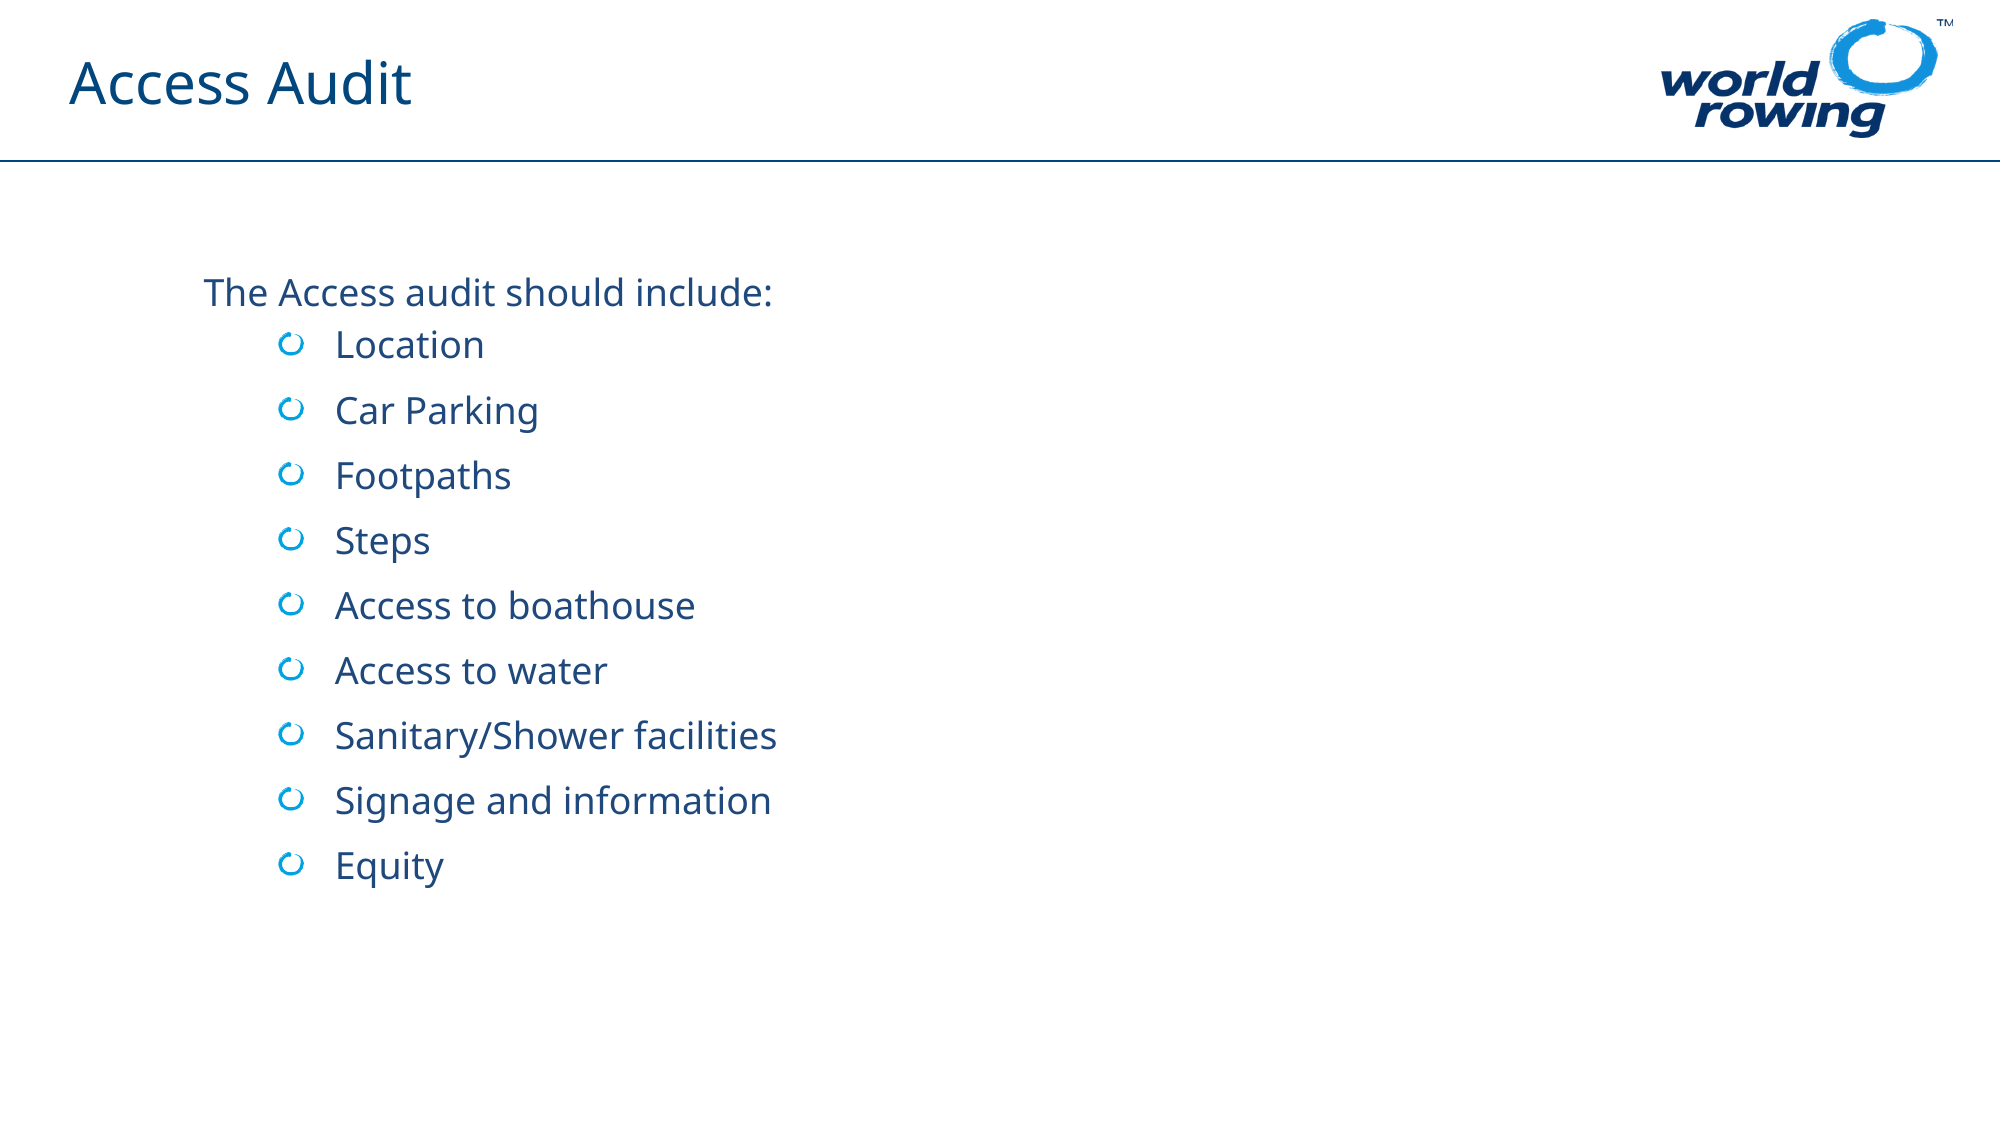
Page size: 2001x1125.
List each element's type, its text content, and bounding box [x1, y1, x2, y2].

picture [283, 852, 303, 871]
picture [283, 397, 303, 416]
picture [278, 462, 286, 470]
picture [283, 722, 303, 741]
picture [278, 348, 286, 356]
picture [283, 657, 303, 676]
picture [1661, 19, 1953, 138]
picture [296, 610, 303, 616]
picture [278, 657, 286, 665]
picture [278, 803, 286, 811]
picture [283, 332, 303, 351]
picture [278, 332, 286, 340]
picture [278, 397, 286, 405]
picture [278, 543, 286, 551]
title Access Audit [55, 0, 1636, 163]
picture [283, 527, 303, 546]
picture [278, 868, 286, 876]
picture [283, 592, 303, 611]
picture [296, 870, 303, 876]
picture [296, 480, 303, 486]
picture [278, 852, 286, 860]
picture [278, 413, 286, 421]
picture [296, 675, 303, 681]
picture [283, 787, 303, 806]
picture [278, 787, 286, 795]
picture [296, 350, 303, 356]
text_box The Access audit should include: Location Car Parking Footpaths Steps Access to boathouse Access to water Sanitary/Shower facilities Signage and information Equity [188, 261, 1463, 967]
picture [296, 740, 303, 746]
picture [283, 462, 303, 481]
picture [278, 478, 286, 486]
picture [278, 608, 286, 616]
picture [296, 545, 303, 551]
picture [278, 673, 286, 681]
picture [278, 738, 286, 746]
picture [278, 722, 286, 730]
picture [296, 805, 303, 811]
picture [278, 592, 286, 600]
picture [278, 527, 286, 535]
picture [296, 415, 303, 421]
